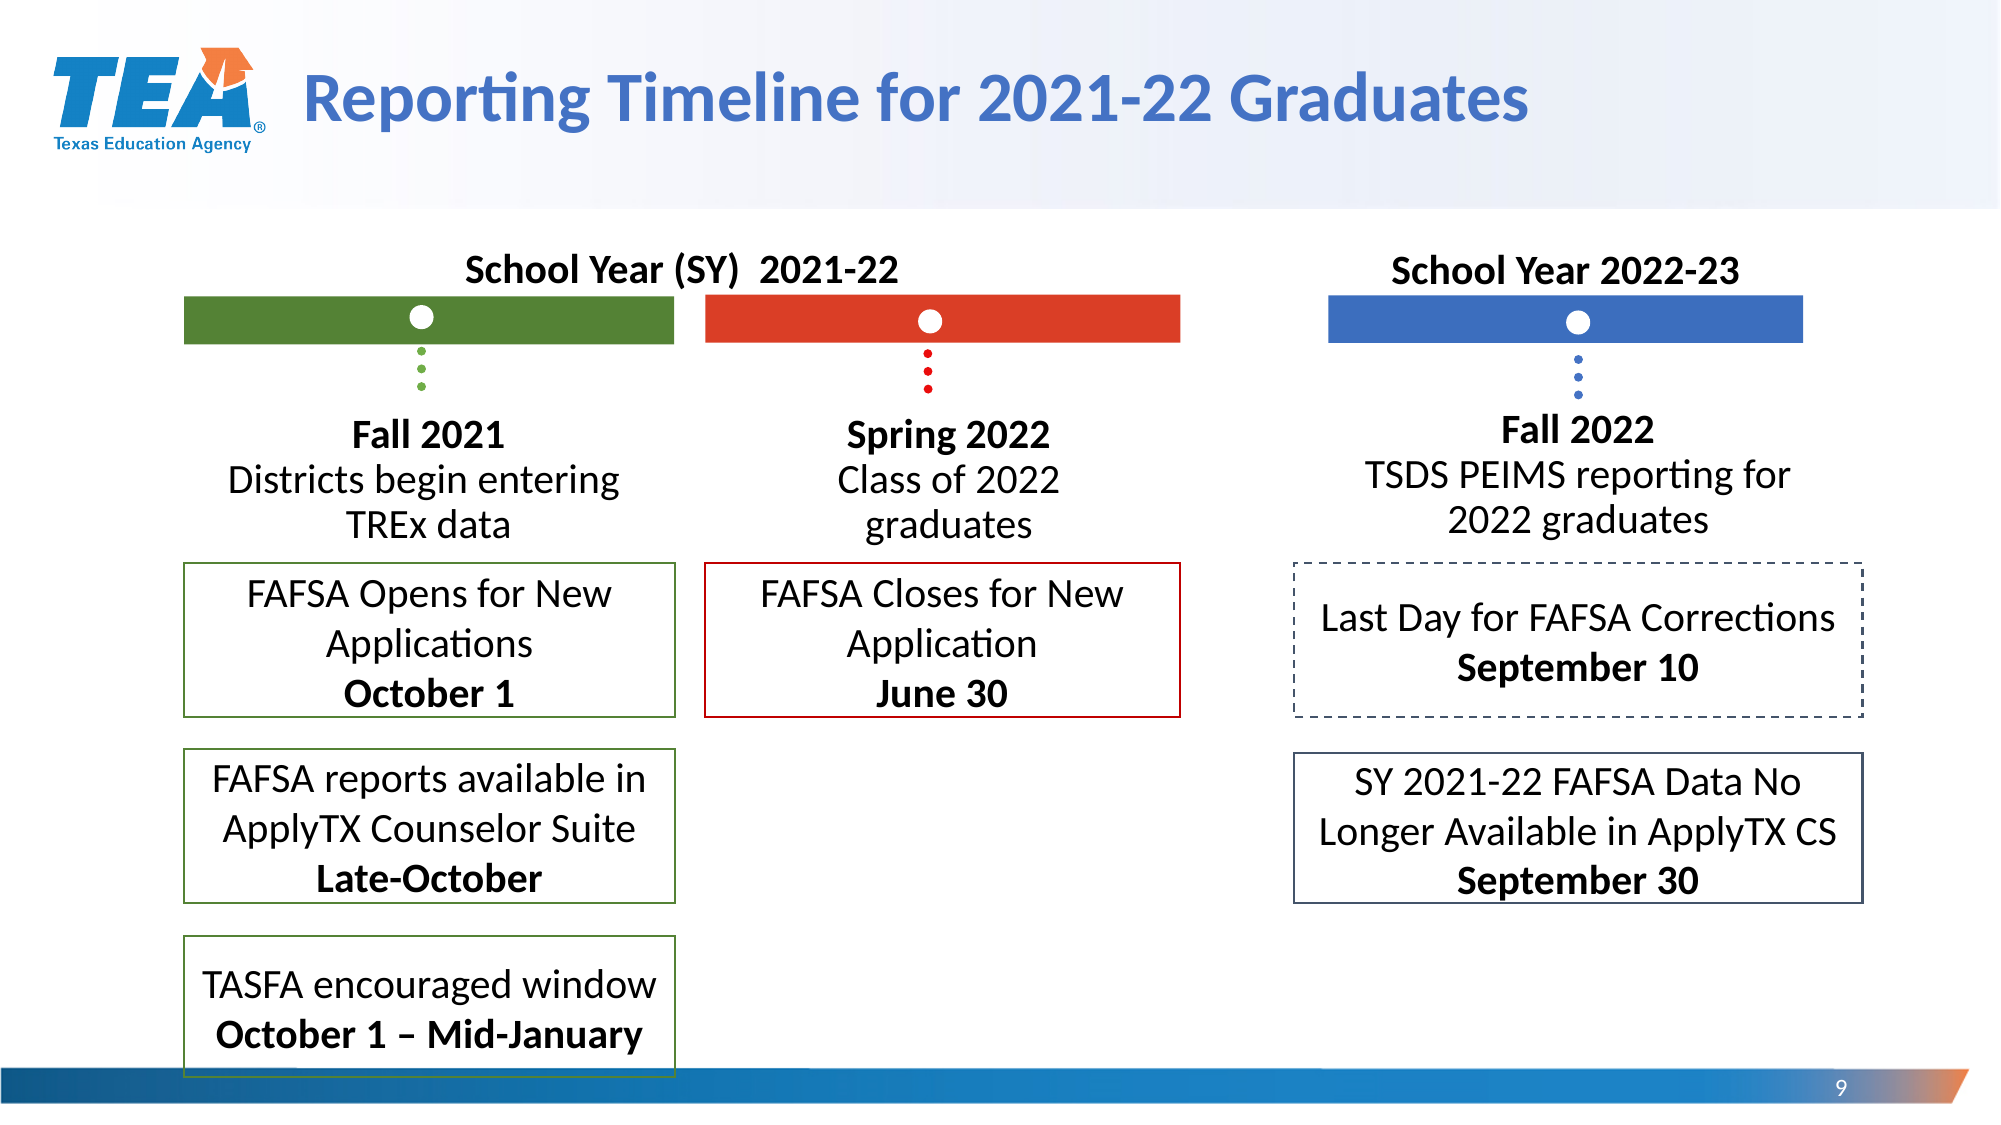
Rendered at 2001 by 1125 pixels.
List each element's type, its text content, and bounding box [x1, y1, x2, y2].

text_box TASFA encouraged window October 1 – Mid-January [183, 935, 676, 1078]
text_box FAFSA reports available in ApplyTX Counselor Suite Late-October [183, 748, 676, 904]
slide_number 9 [1412, 1071, 1863, 1103]
text_box [704, 294, 1181, 344]
text_box Spring 2022 Class of 2022 graduates [745, 404, 1152, 561]
text_box School Year 2022-23 [1317, 241, 1814, 298]
text_box Fall 2022 TSDS PEIMS reporting for 2022 graduates [1340, 400, 1816, 562]
text_box [183, 295, 675, 345]
text_box [917, 308, 944, 335]
text_box Last Day for FAFSA Corrections September 10 [1293, 562, 1864, 718]
text_box [408, 304, 435, 331]
picture [0, 0, 2001, 1125]
title Reporting Timeline for 2021-22 Graduates [288, 40, 1863, 157]
text_box School Year (SY) 2021-22 [184, 240, 1181, 297]
text_box SY 2021-22 FAFSA Data No Longer Available in ApplyTX CS September 30 [1293, 752, 1864, 904]
text_box Fall 2021 Districts begin entering TREx data [183, 404, 675, 560]
text_box [1327, 294, 1804, 344]
text_box FAFSA Closes for New Application June 30 [704, 562, 1181, 718]
text_box FAFSA Opens for New Applications October 1 [183, 562, 676, 718]
text_box [1565, 309, 1592, 336]
